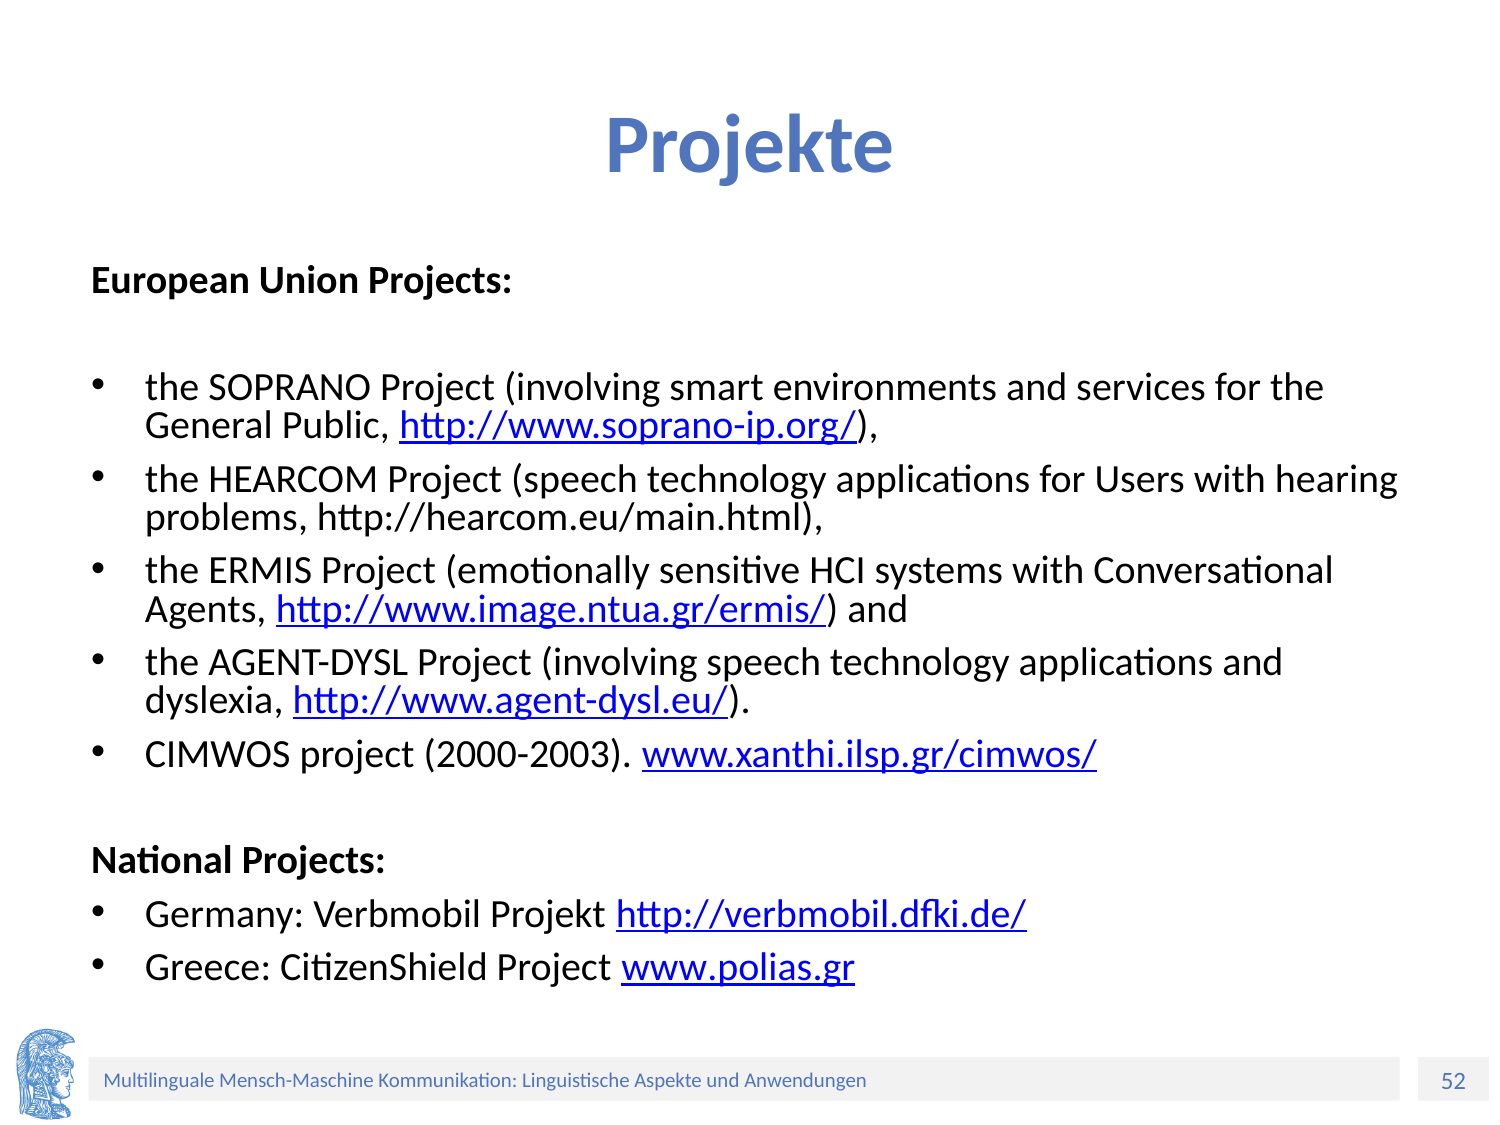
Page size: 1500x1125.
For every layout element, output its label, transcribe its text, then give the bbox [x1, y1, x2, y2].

title Projekte [75, 45, 1425, 233]
picture [9, 1025, 81, 1120]
list European Union Projects: the SOPRANO Project (involving smart environments and services for the General Public, http://www.soprano-ip.org/), the HEARCOM Project (speech technology applications for Users with hearing problems, http://hearcom.eu/main.html), the ERMIS Project (emotionally sensitive HCI systems with Conversational Agents, http://www.image.ntua.gr/ermis/) and the AGENT-DYSL Project (involving speech technology applications and dyslexia, http://www.agent-dysl.eu/). CIMWOS project (2000-2003). www.xanthi.ilsp.gr/cimwos/ National Projects: Germany: Verbmobil Projekt http://verbmobil.dfki.de/ Greece: CitizenShield Project www.polias.gr [76, 255, 1427, 998]
